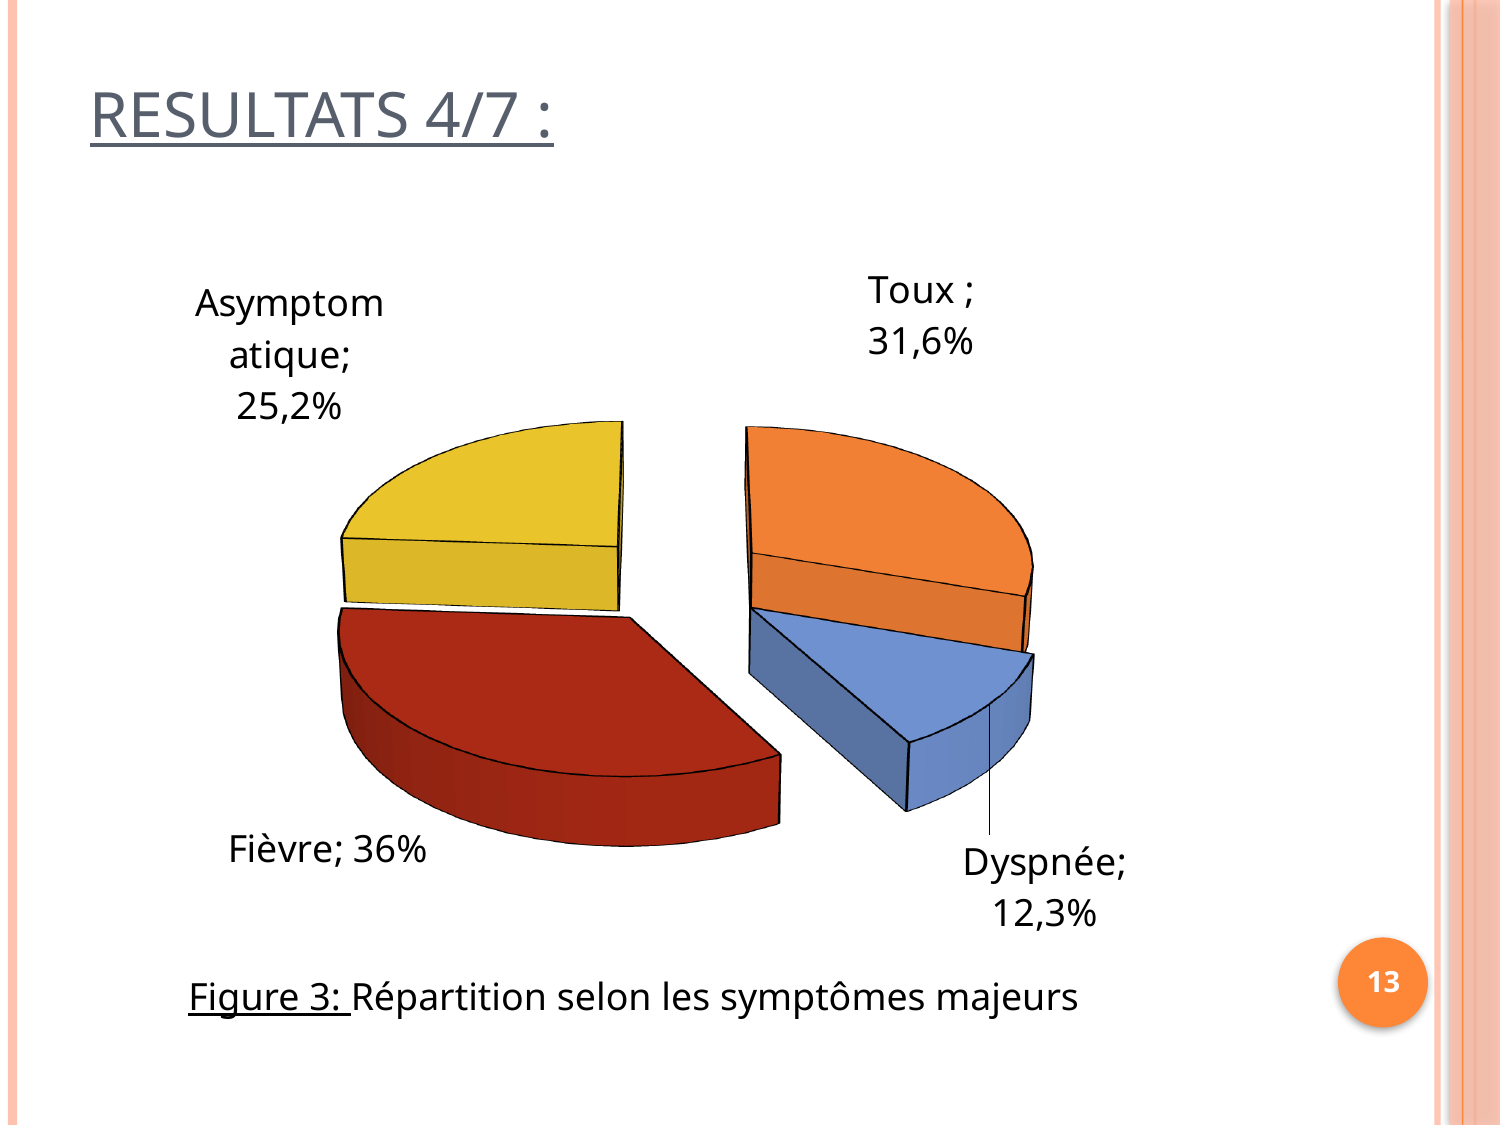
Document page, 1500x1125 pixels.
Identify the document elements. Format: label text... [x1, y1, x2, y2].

chart [52, 243, 1330, 977]
slide_number 13 [1333, 940, 1434, 1027]
title RESULTATS 4/7 : [75, 45, 1300, 233]
text_box Figure 3: Répartition selon les symptômes majeurs [173, 985, 1095, 1025]
